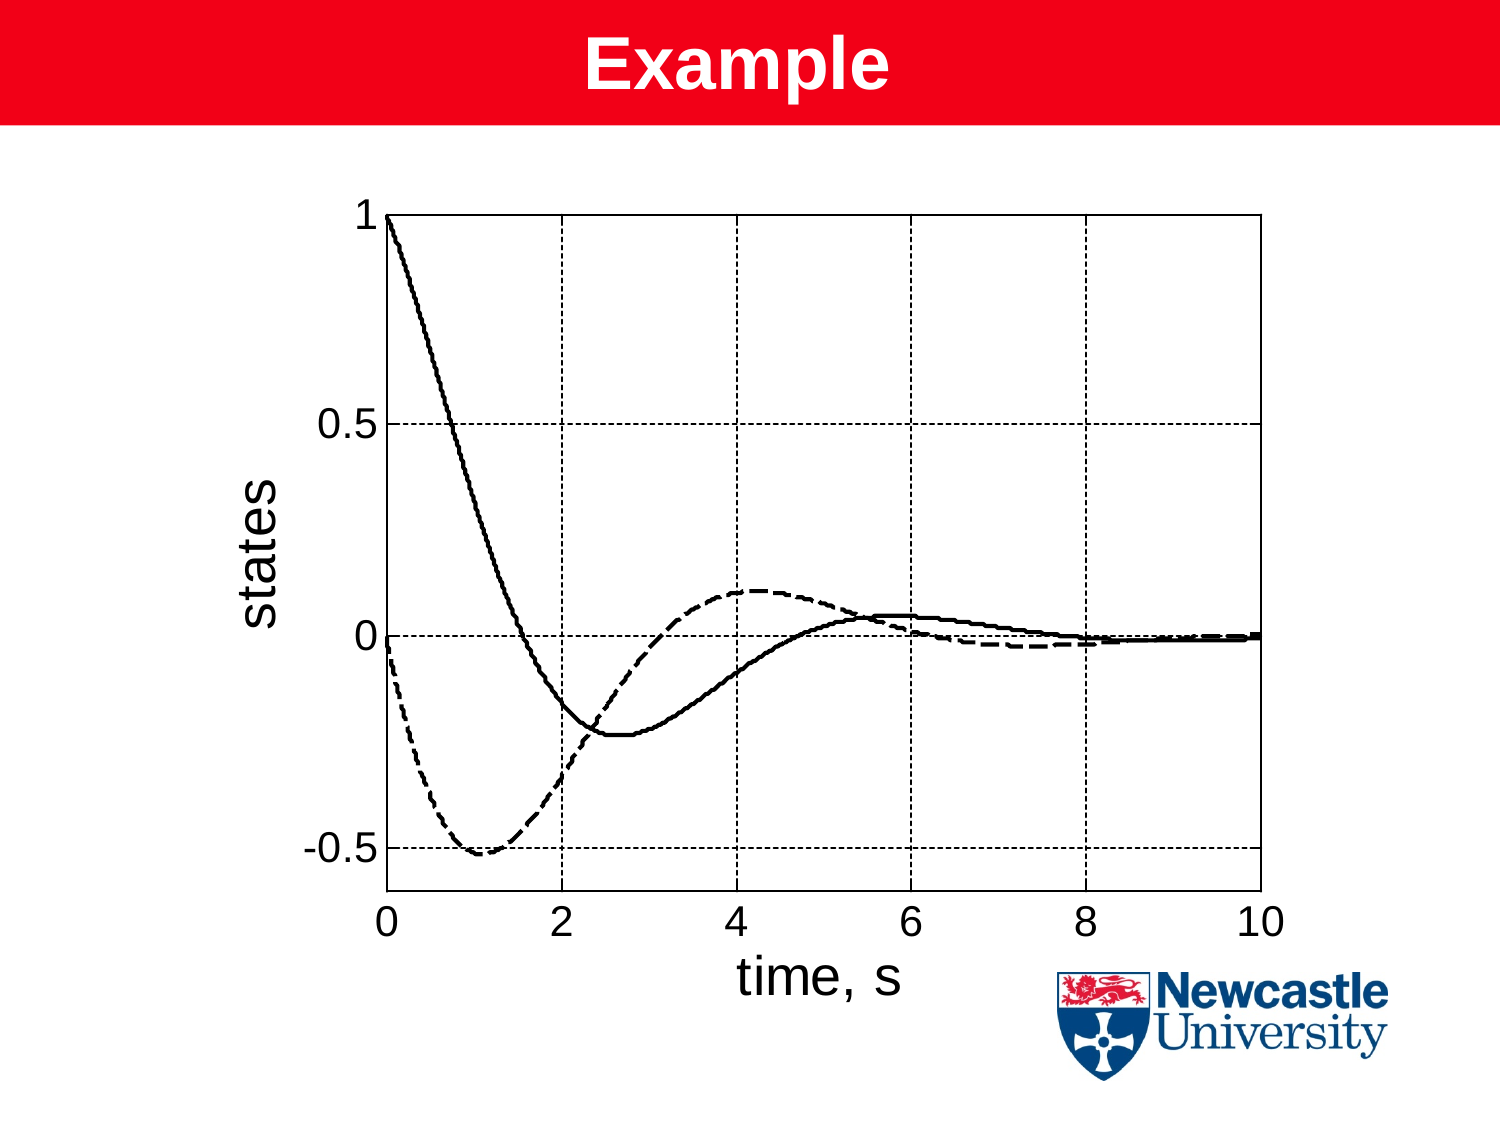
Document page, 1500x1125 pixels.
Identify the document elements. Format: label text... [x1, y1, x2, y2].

picture [218, 148, 1388, 1081]
text_box Example [568, 7, 907, 112]
